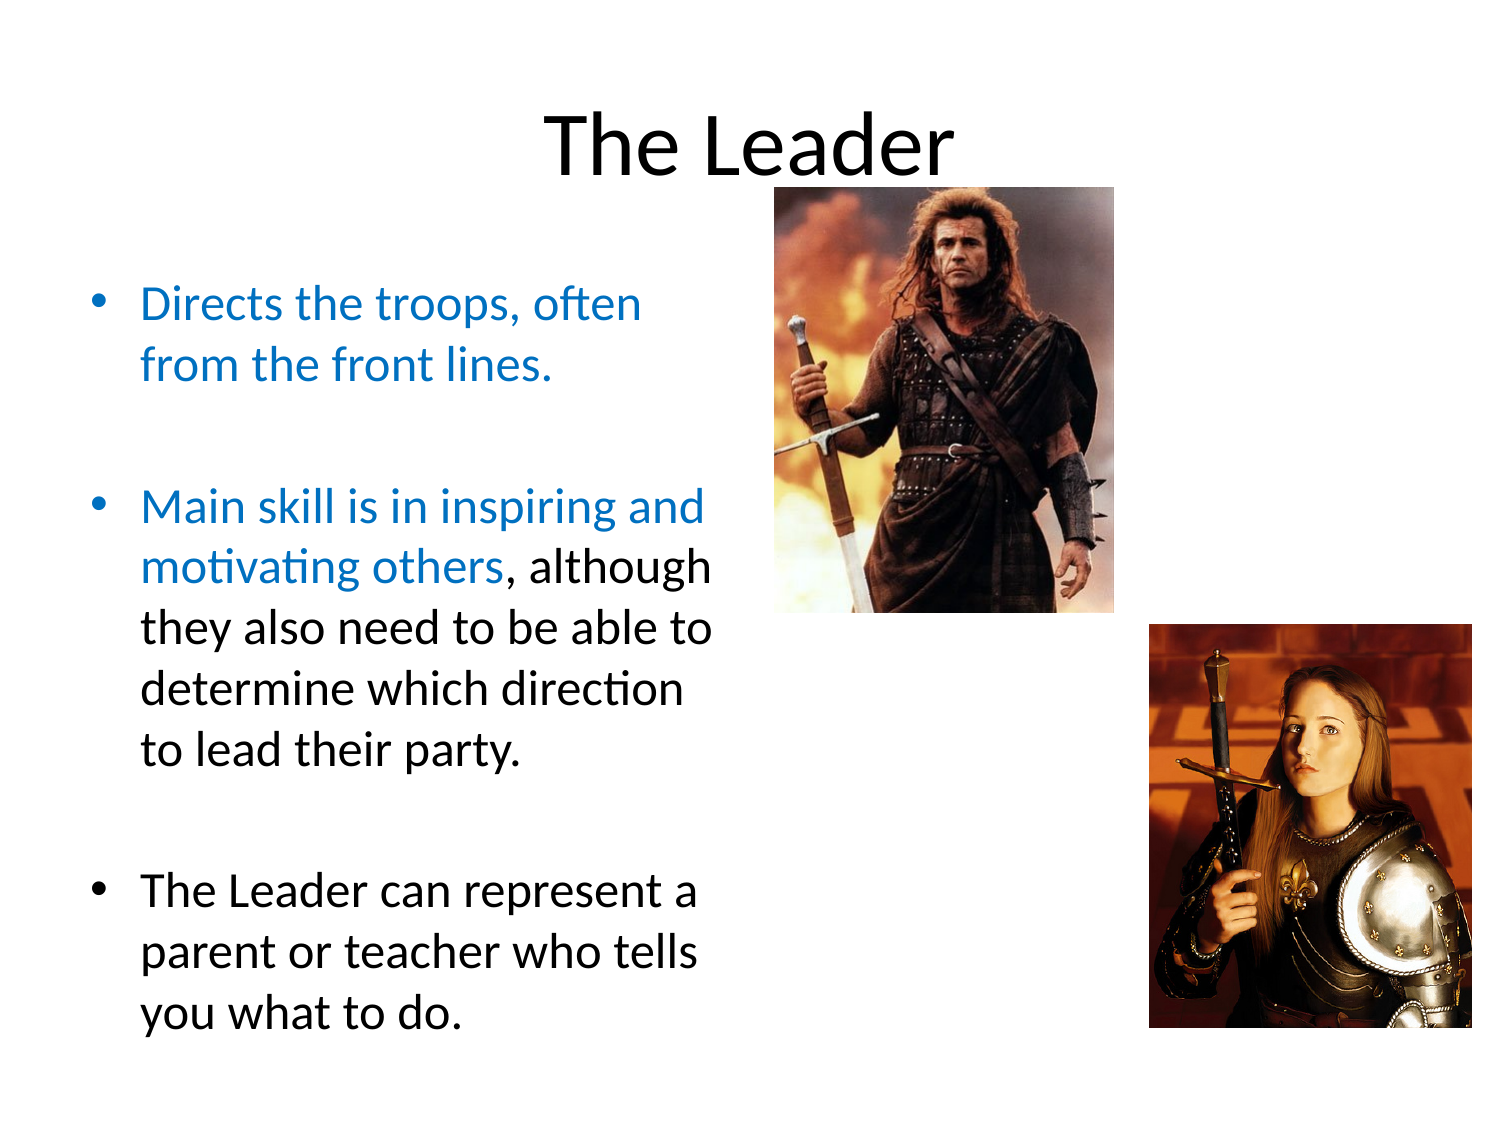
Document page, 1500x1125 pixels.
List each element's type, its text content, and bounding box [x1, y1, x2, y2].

title The Leader [75, 45, 1425, 233]
picture [1149, 624, 1472, 1029]
list Directs the troops, often from the front lines. Main skill is in inspiring and motivating others, although they also need to be able to determine which direction to lead their party. The Leader can represent a parent or teacher who tells you what to do. [75, 262, 750, 1063]
picture [774, 187, 1115, 613]
